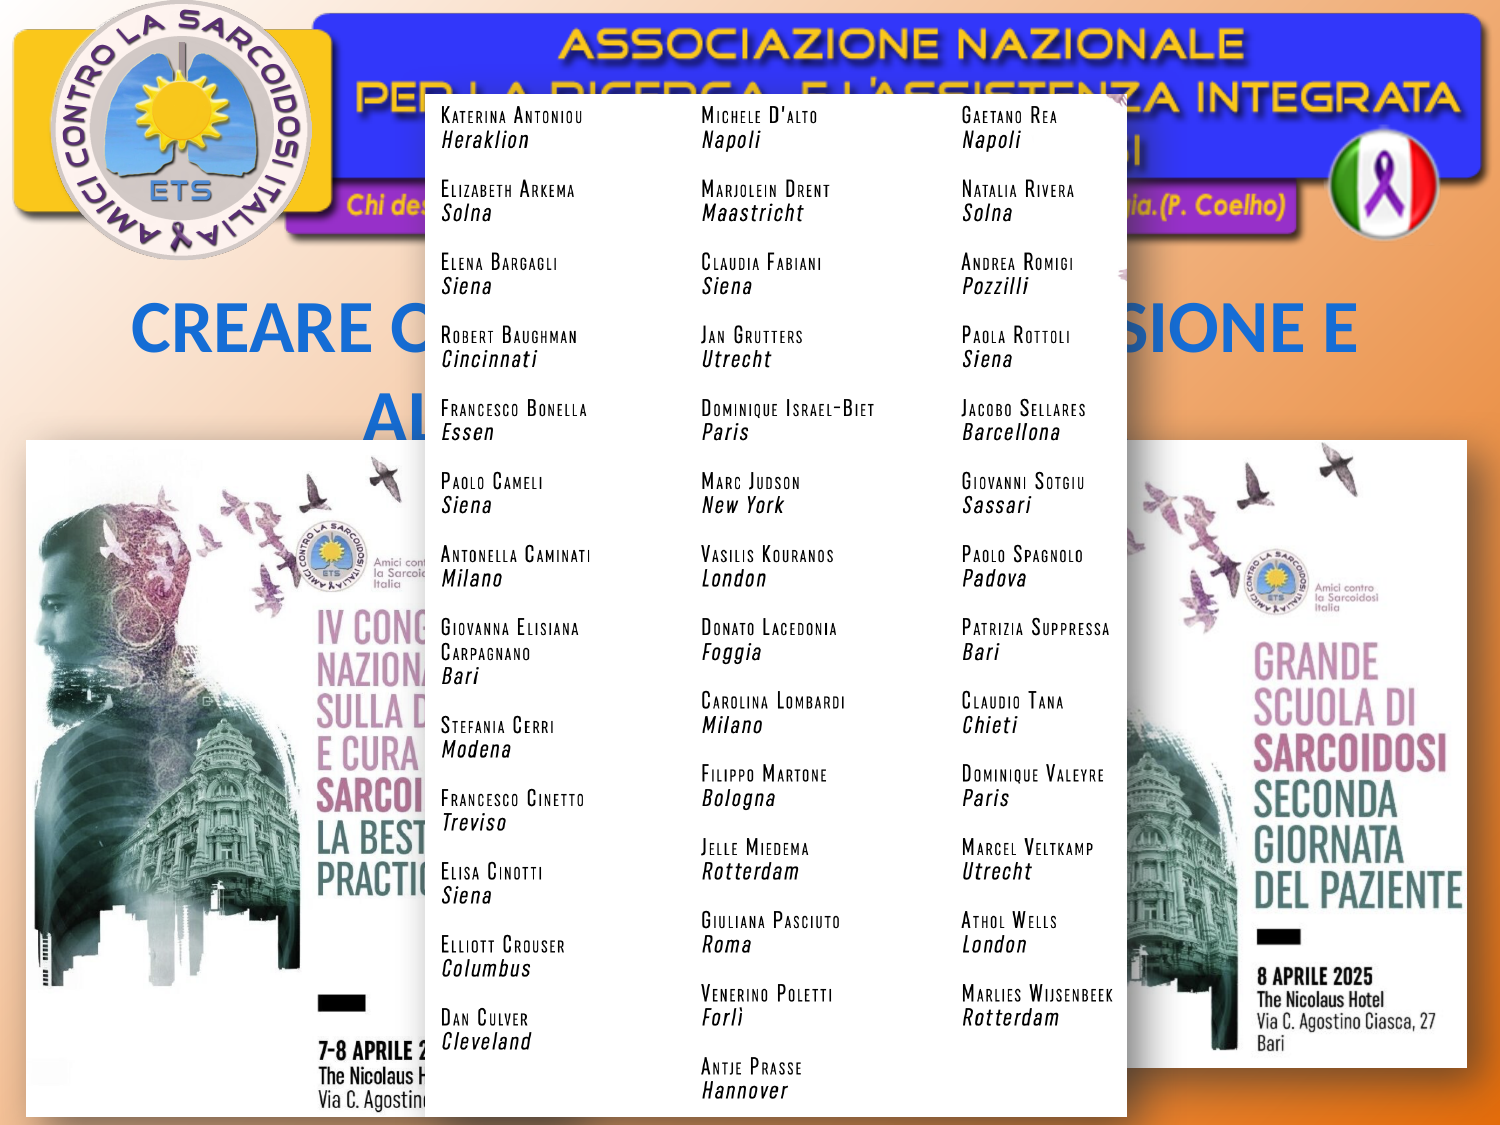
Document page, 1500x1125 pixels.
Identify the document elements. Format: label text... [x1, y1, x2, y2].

text_box Creare occasioni di condivisione e alleanza terapeutica [25, 270, 407, 437]
text_box Creare occasioni di condivisione e alleanza terapeutica [1174, 270, 1467, 424]
picture [0, 0, 1500, 1117]
